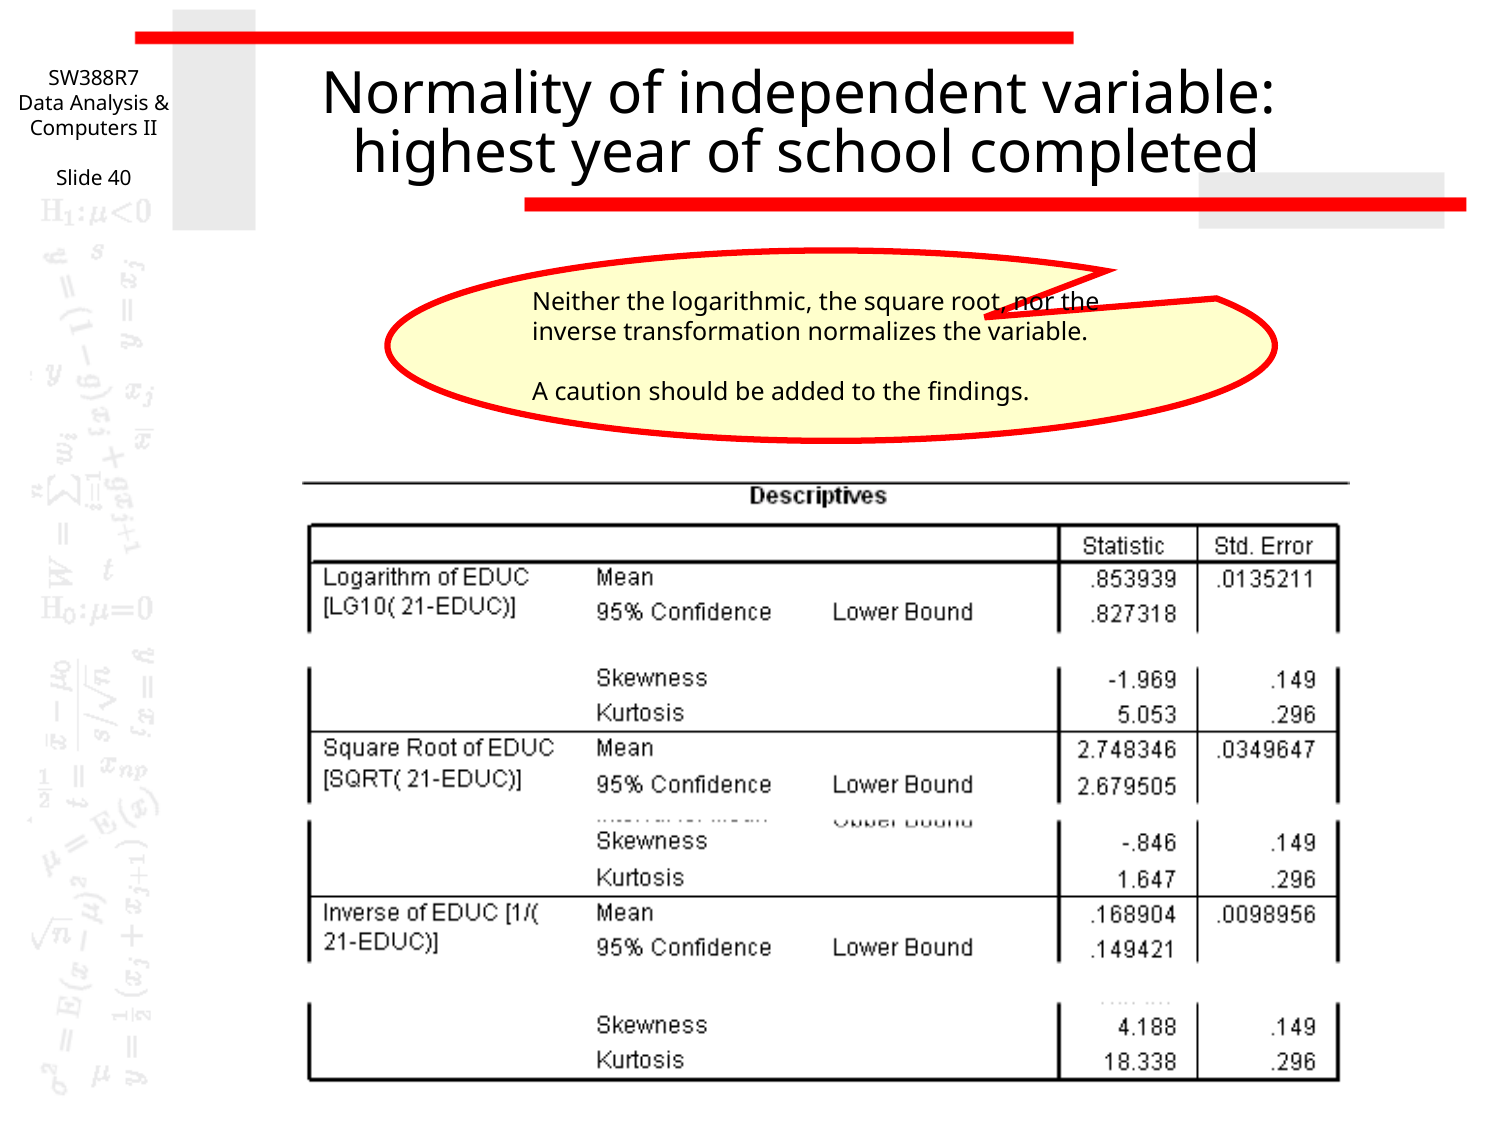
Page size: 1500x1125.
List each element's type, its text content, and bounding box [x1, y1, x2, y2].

title Normality of independent variable: highest year of school completed [187, 50, 1425, 200]
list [302, 480, 1351, 1088]
slide_number SW388R7 Data Analysis & Computers II Slide 40 [0, 50, 187, 200]
picture [18, 0, 1500, 1108]
text_box Neither the logarithmic, the square root, nor the inverse transformation normalizes the variable. A caution should be added to the findings. [387, 250, 1275, 441]
